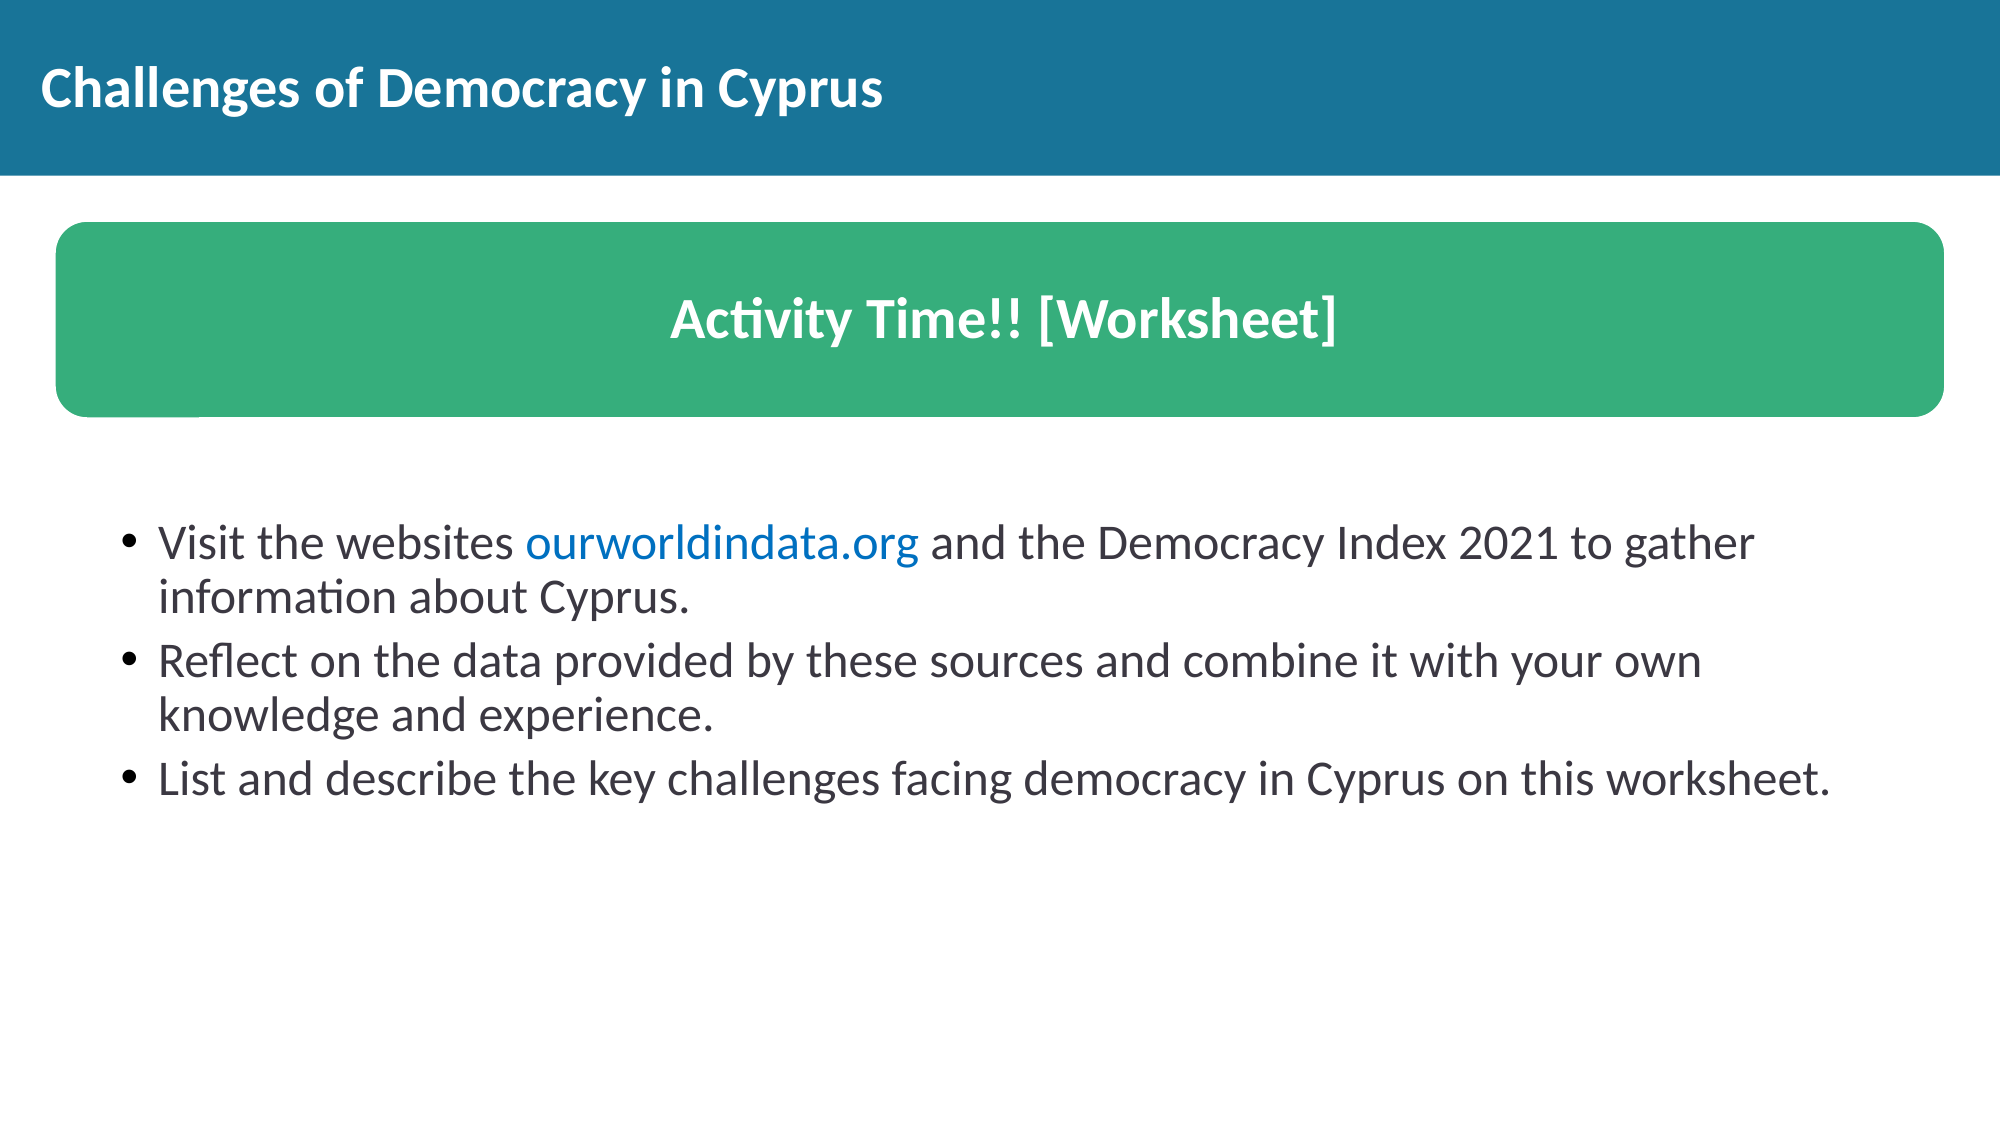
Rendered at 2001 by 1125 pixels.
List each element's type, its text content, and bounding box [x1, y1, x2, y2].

title Challenges of Democracy in Cyprus [41, 28, 1911, 140]
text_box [53, 71, 1947, 1125]
